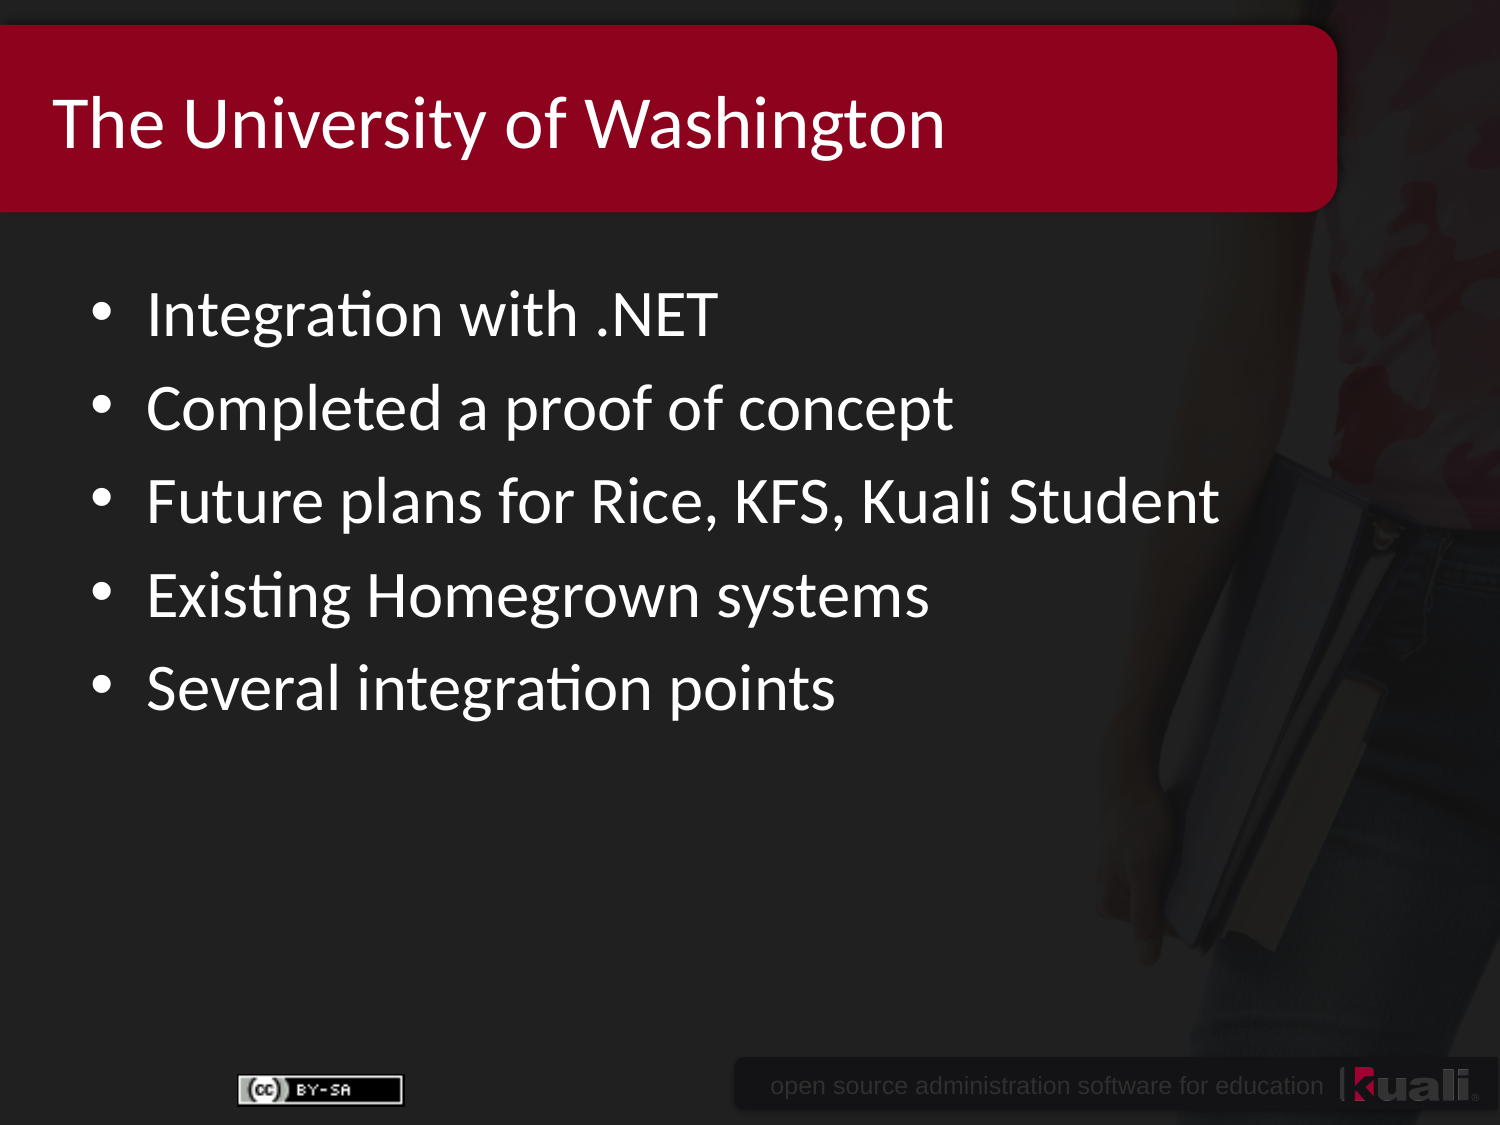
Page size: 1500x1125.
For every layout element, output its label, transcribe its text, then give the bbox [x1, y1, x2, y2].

list Integration with .NET Completed a proof of concept Future plans for Rice, KFS, Kuali Student Existing Homegrown systems Several integration points [75, 262, 1425, 1005]
picture [1340, 1067, 1479, 1101]
picture [237, 1074, 405, 1107]
title The University of Washington [37, 50, 1288, 188]
